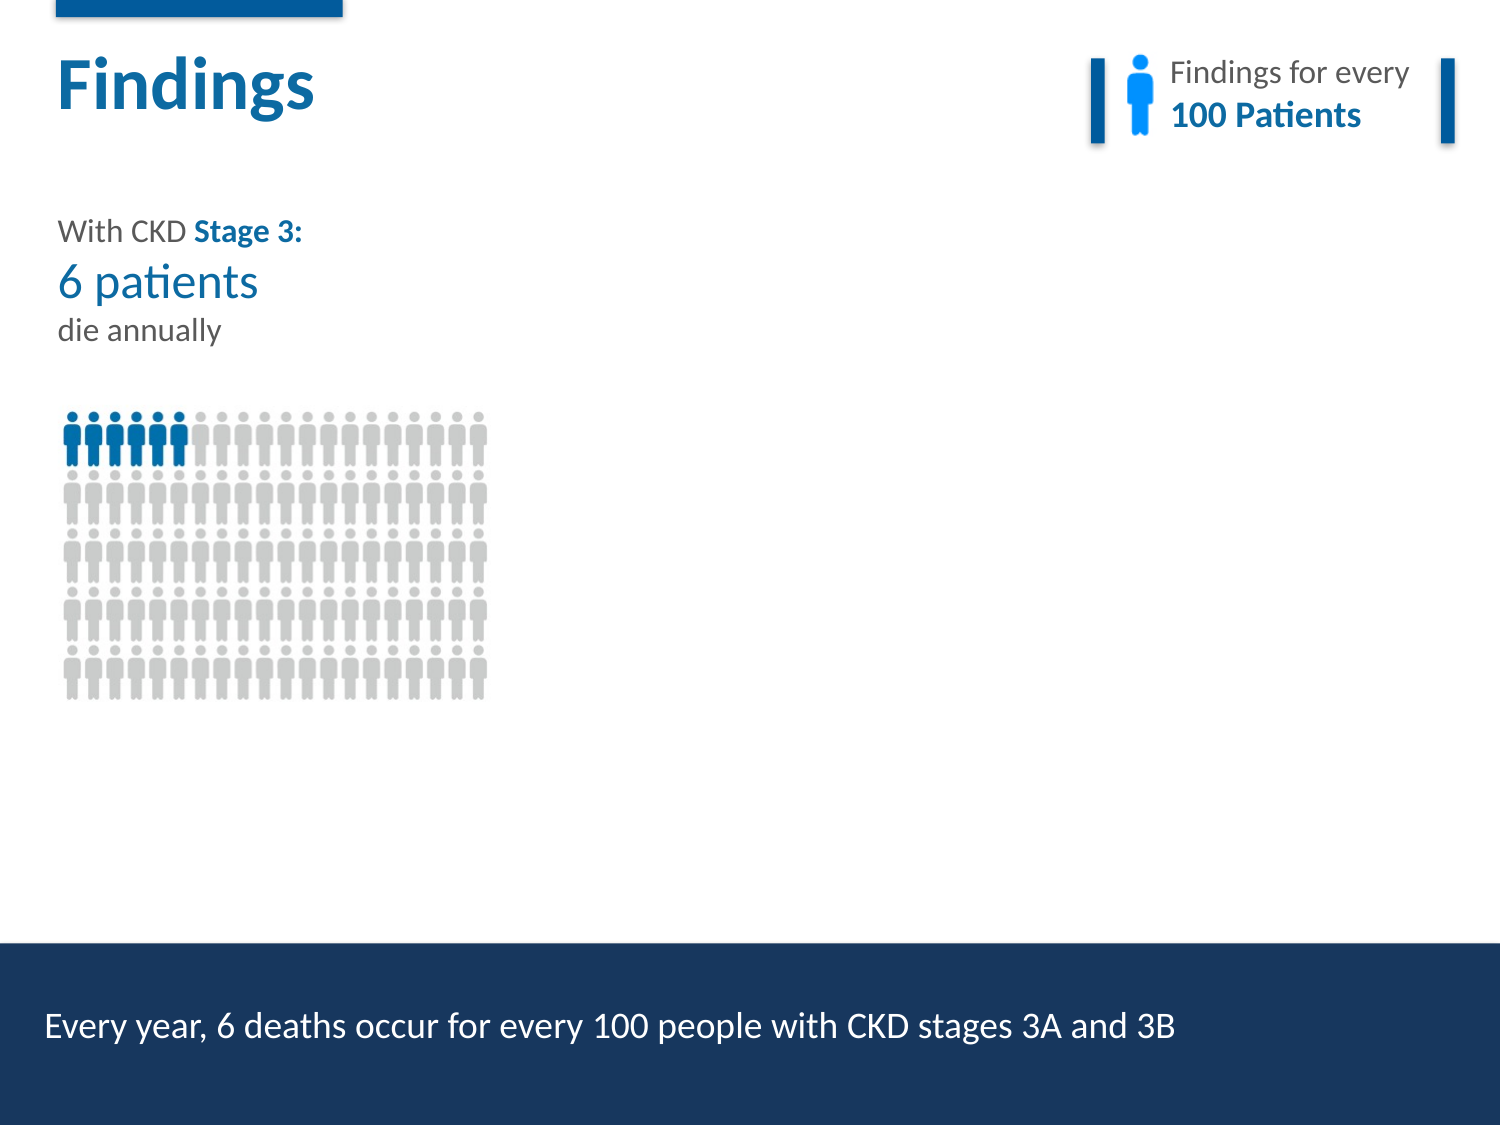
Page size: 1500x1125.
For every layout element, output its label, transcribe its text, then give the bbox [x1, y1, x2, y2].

title Findings [42, 26, 393, 144]
text_box Findings for every 100 Patients [1163, 42, 1455, 143]
text_box [1090, 58, 1105, 144]
text_box Every year, 6 deaths occur for every 100 people with CKD stages 3A and 3B [0, 993, 1262, 1054]
picture [1118, 42, 1161, 144]
text_box [1440, 58, 1455, 144]
text_box 6 patients die annually [42, 240, 363, 356]
text_box With CKD Stage 3: [42, 202, 363, 240]
text_box [55, 0, 343, 18]
picture [42, 389, 508, 720]
text_box [0, 943, 1500, 1125]
